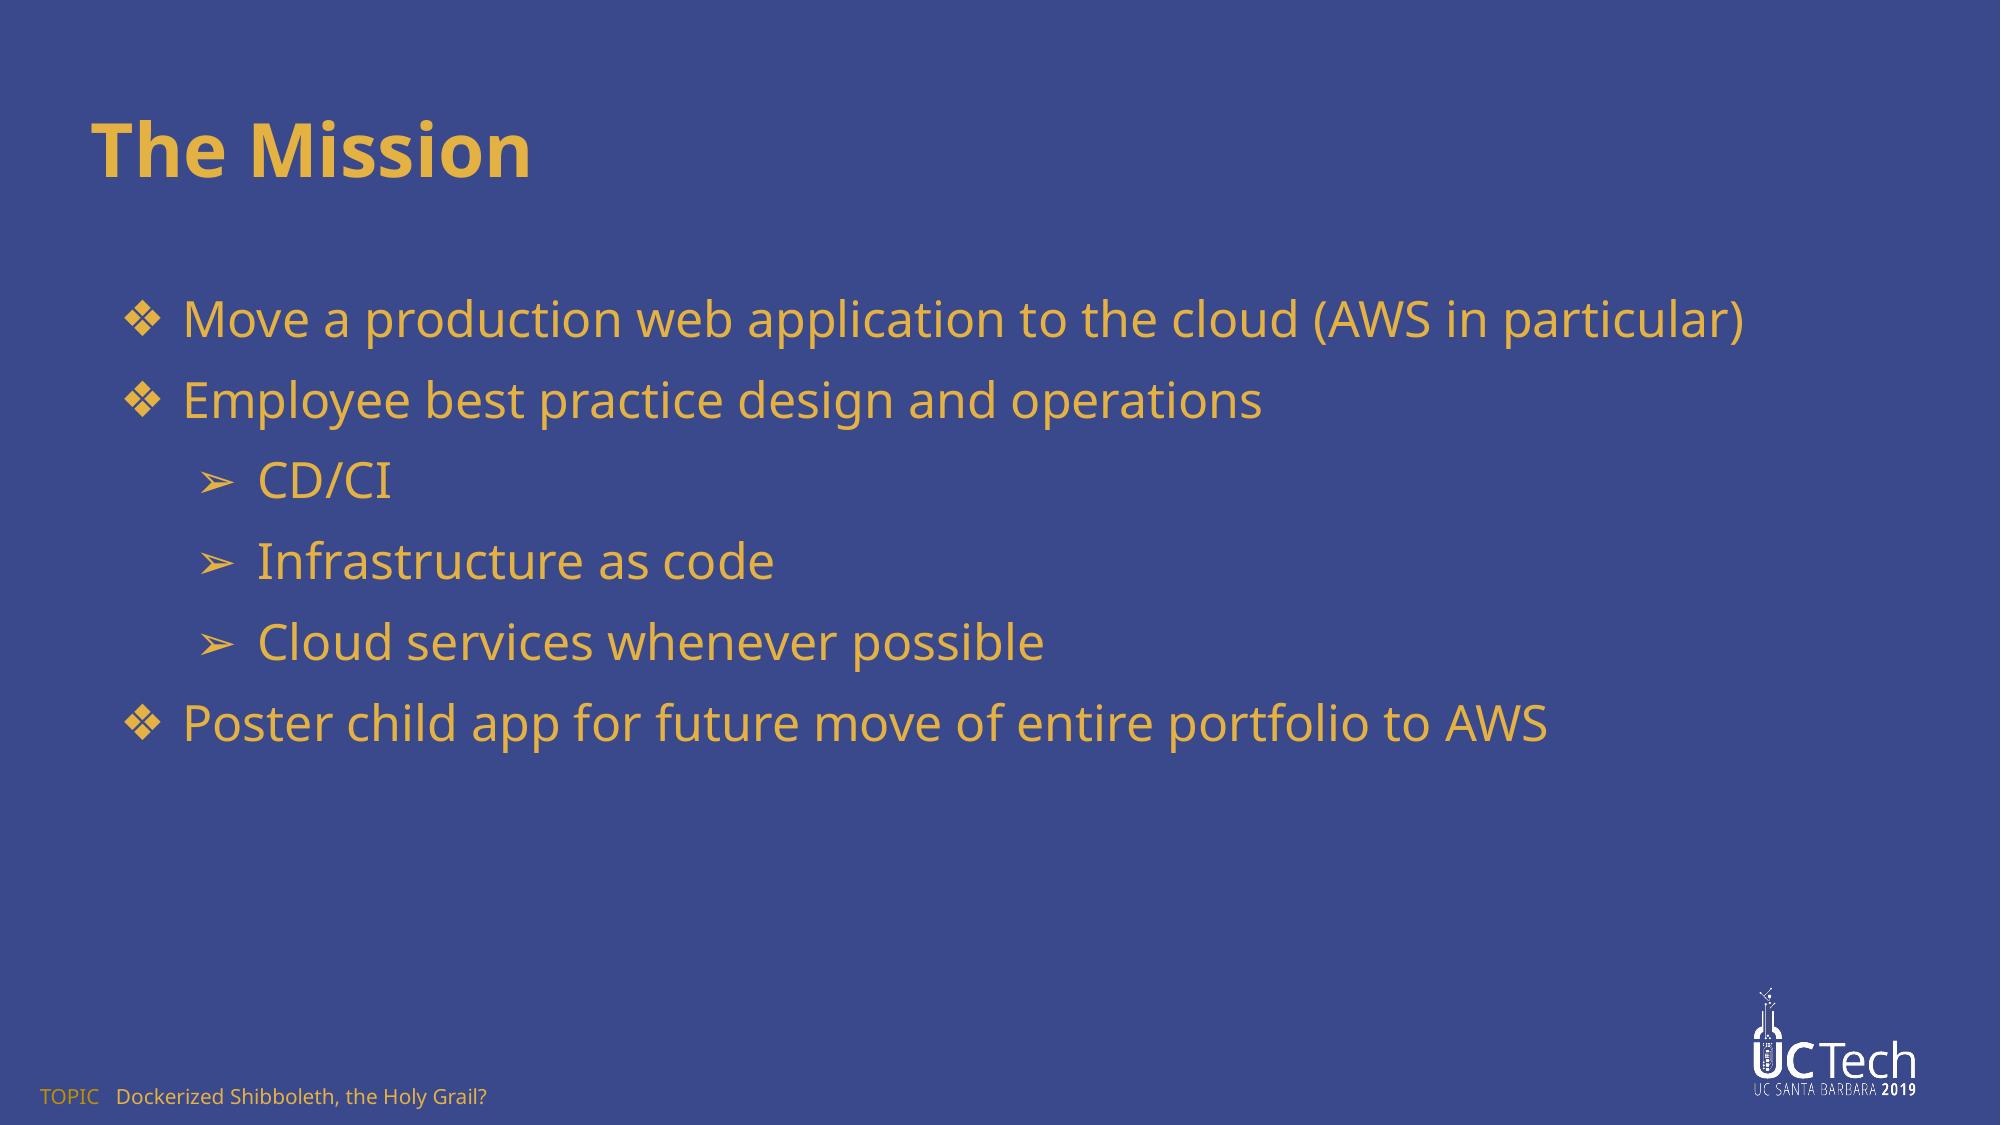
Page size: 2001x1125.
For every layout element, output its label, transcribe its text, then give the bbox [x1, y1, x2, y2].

text_box Move a production web application to the cloud (AWS in particular) Employee best practice design and operations CD/CI Infrastructure as code Cloud services whenever possible Poster child app for future move of entire portfolio to AWS [92, 272, 1887, 959]
picture [1706, 968, 1968, 1125]
list TOPIC Dockerized Shibboleth, the Holy Grail? [24, 1094, 1000, 1102]
title The Mission [75, 49, 1925, 201]
